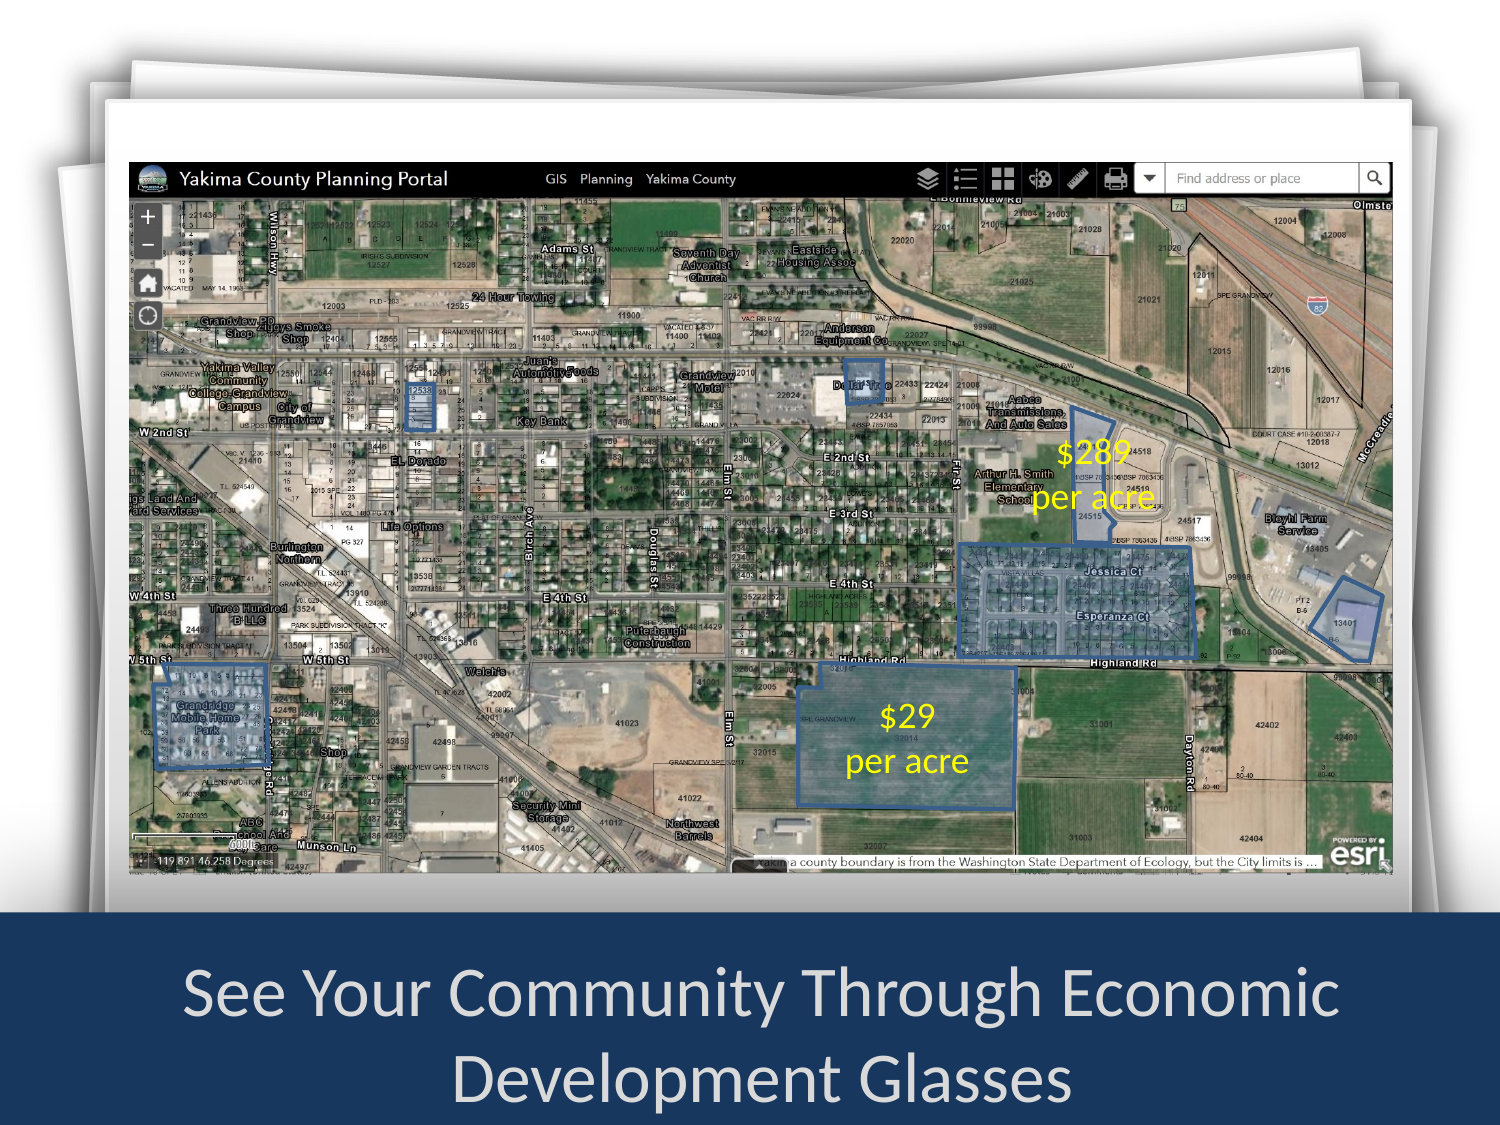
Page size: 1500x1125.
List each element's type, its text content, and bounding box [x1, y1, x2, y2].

title See Your Community Through Economic Development Glasses [87, 937, 1438, 1125]
picture [7, 0, 1493, 912]
